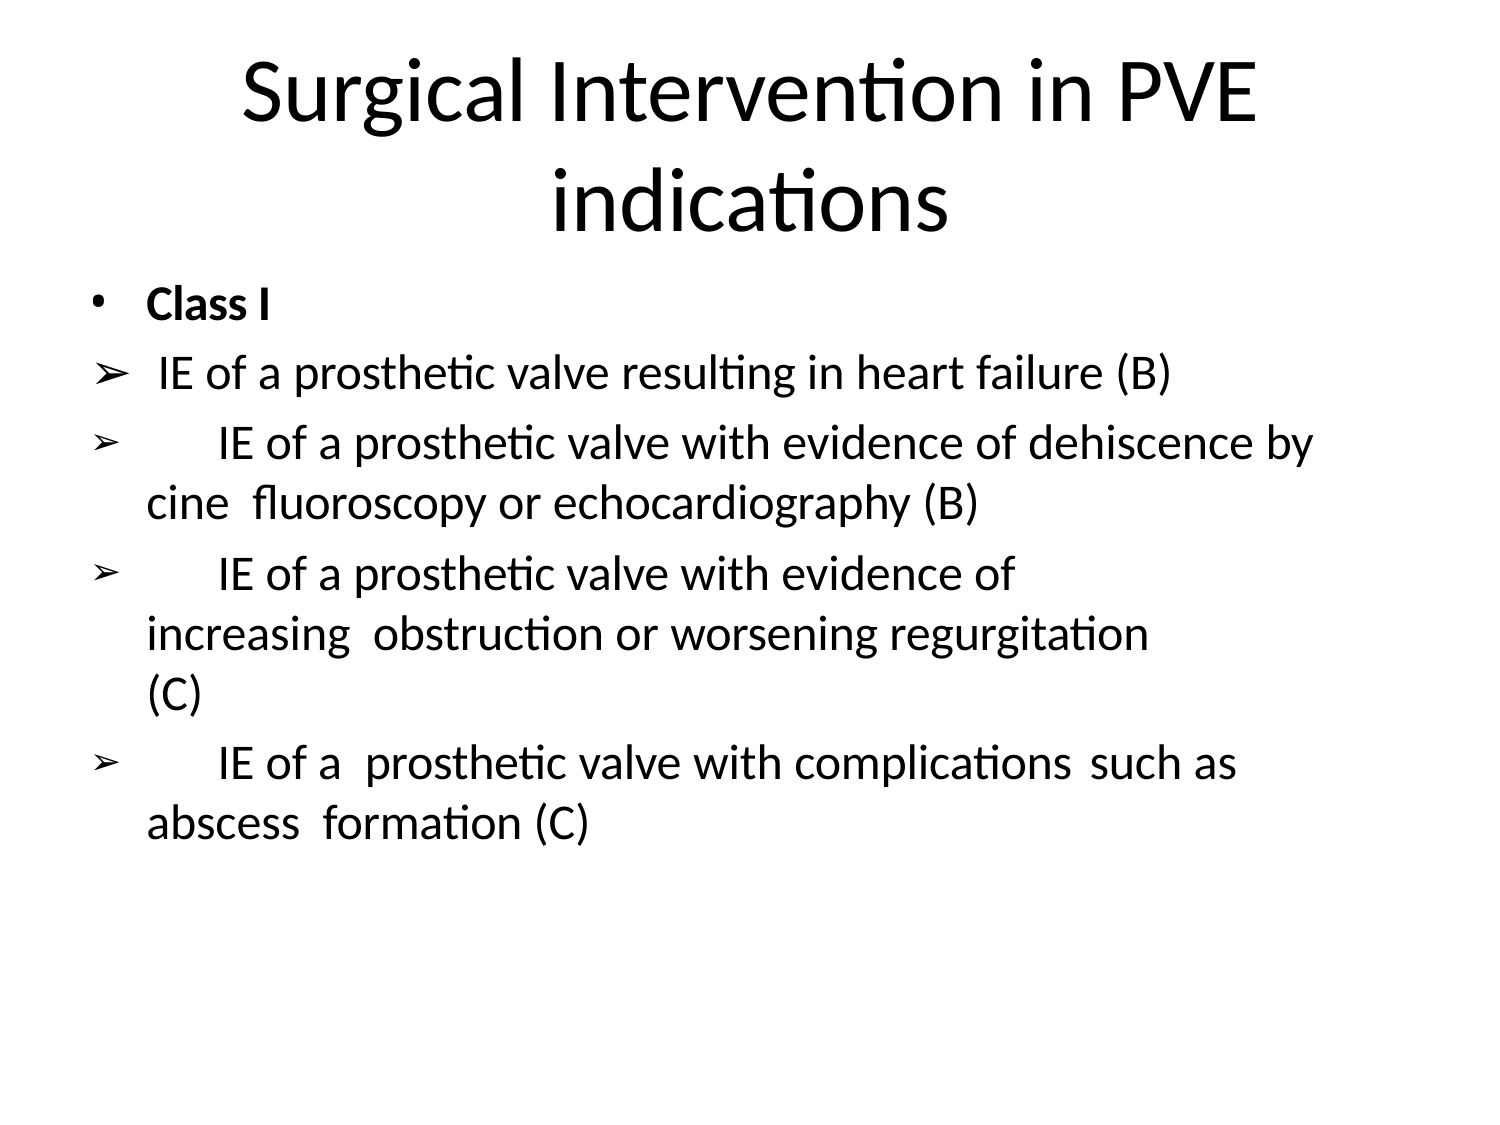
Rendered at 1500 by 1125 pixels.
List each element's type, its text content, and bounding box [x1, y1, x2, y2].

title Surgical Intervention in PVE indications [156, 27, 1344, 250]
text_box Class I IE of a prosthetic valve resulting in heart failure (B) IE of a prosthetic valve with evidence of dehiscence by cine fluoroscopy or echocardiography (B) IE of a prosthetic valve with evidence of increasing obstruction or worsening regurgitation (C) IE of a prosthetic valve with complications such as abscess formation (C) [85, 257, 1360, 850]
